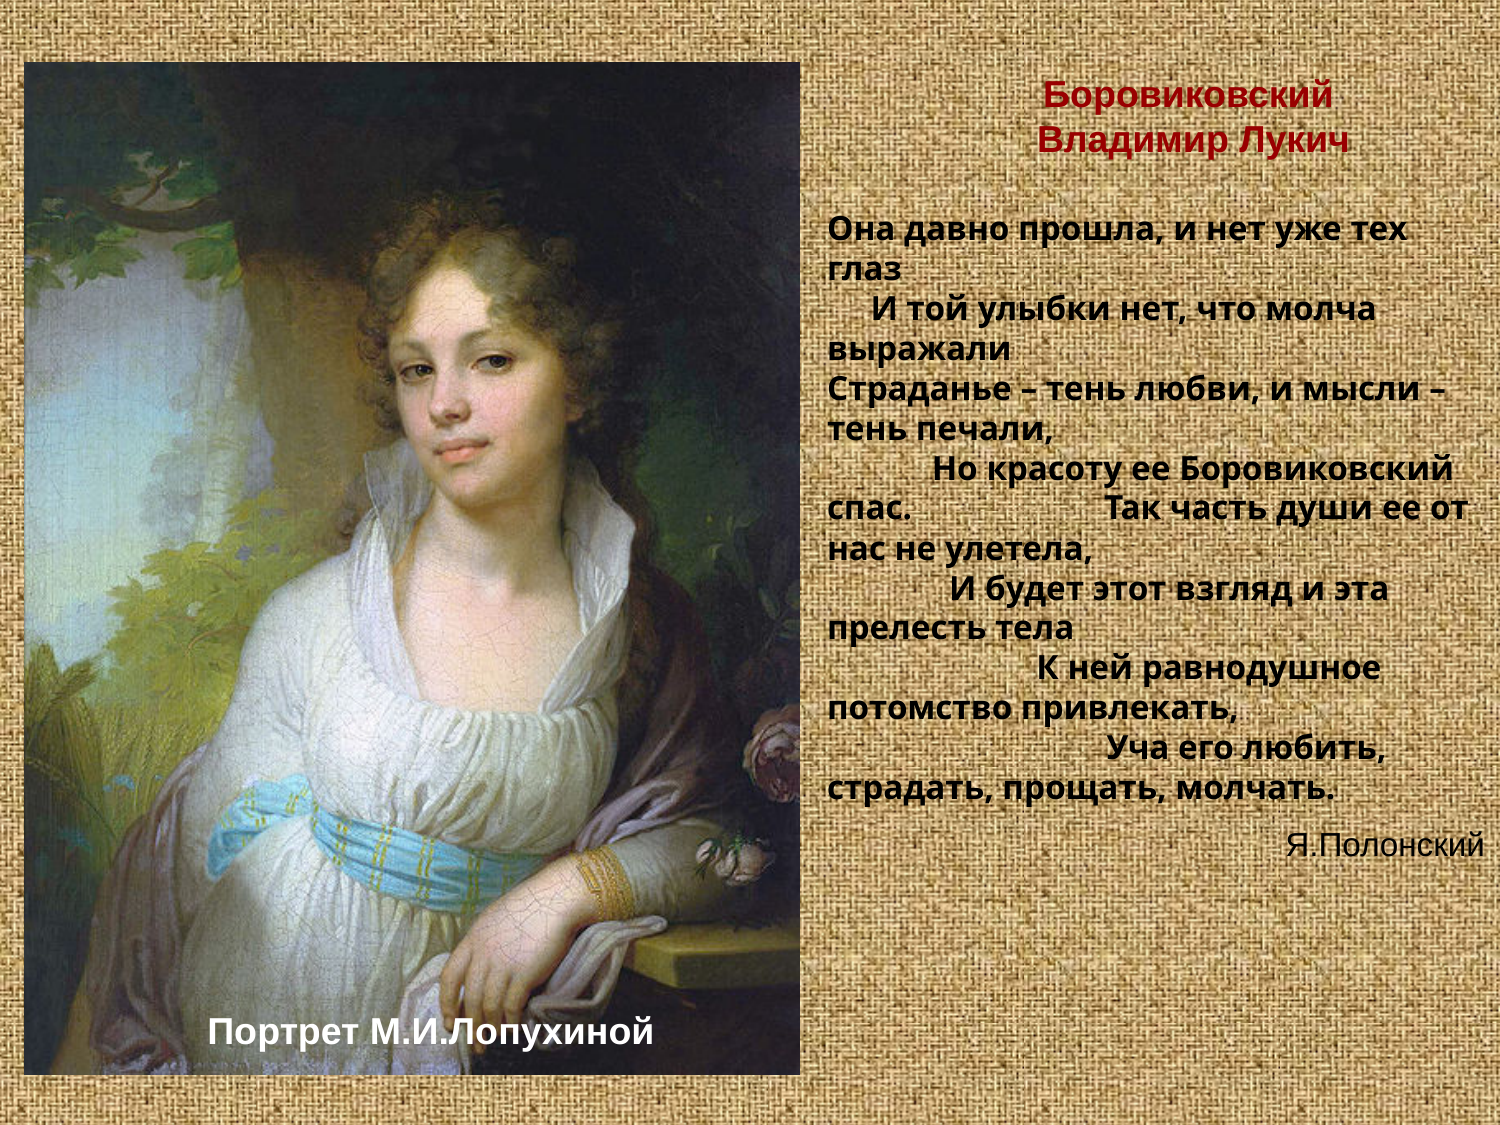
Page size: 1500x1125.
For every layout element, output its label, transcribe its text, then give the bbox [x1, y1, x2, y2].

text_box Она давно прошла, и нет уже тех глаз И той улыбки нет, что молча выражали Страданье – тень любви, и мысли – тень печали, Но красоту ее Боровиковский спас. Так часть души ее от нас не улетела, И будет этот взгляд и эта прелесть тела К ней равнодушное потомство привлекать, Уча его любить, страдать, прощать, молчать. Я.Полонский [812, 199, 1500, 871]
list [24, 62, 801, 1076]
text_box Боровиковский Владимир Лукич [887, 62, 1500, 168]
picture [0, 0, 1500, 1125]
